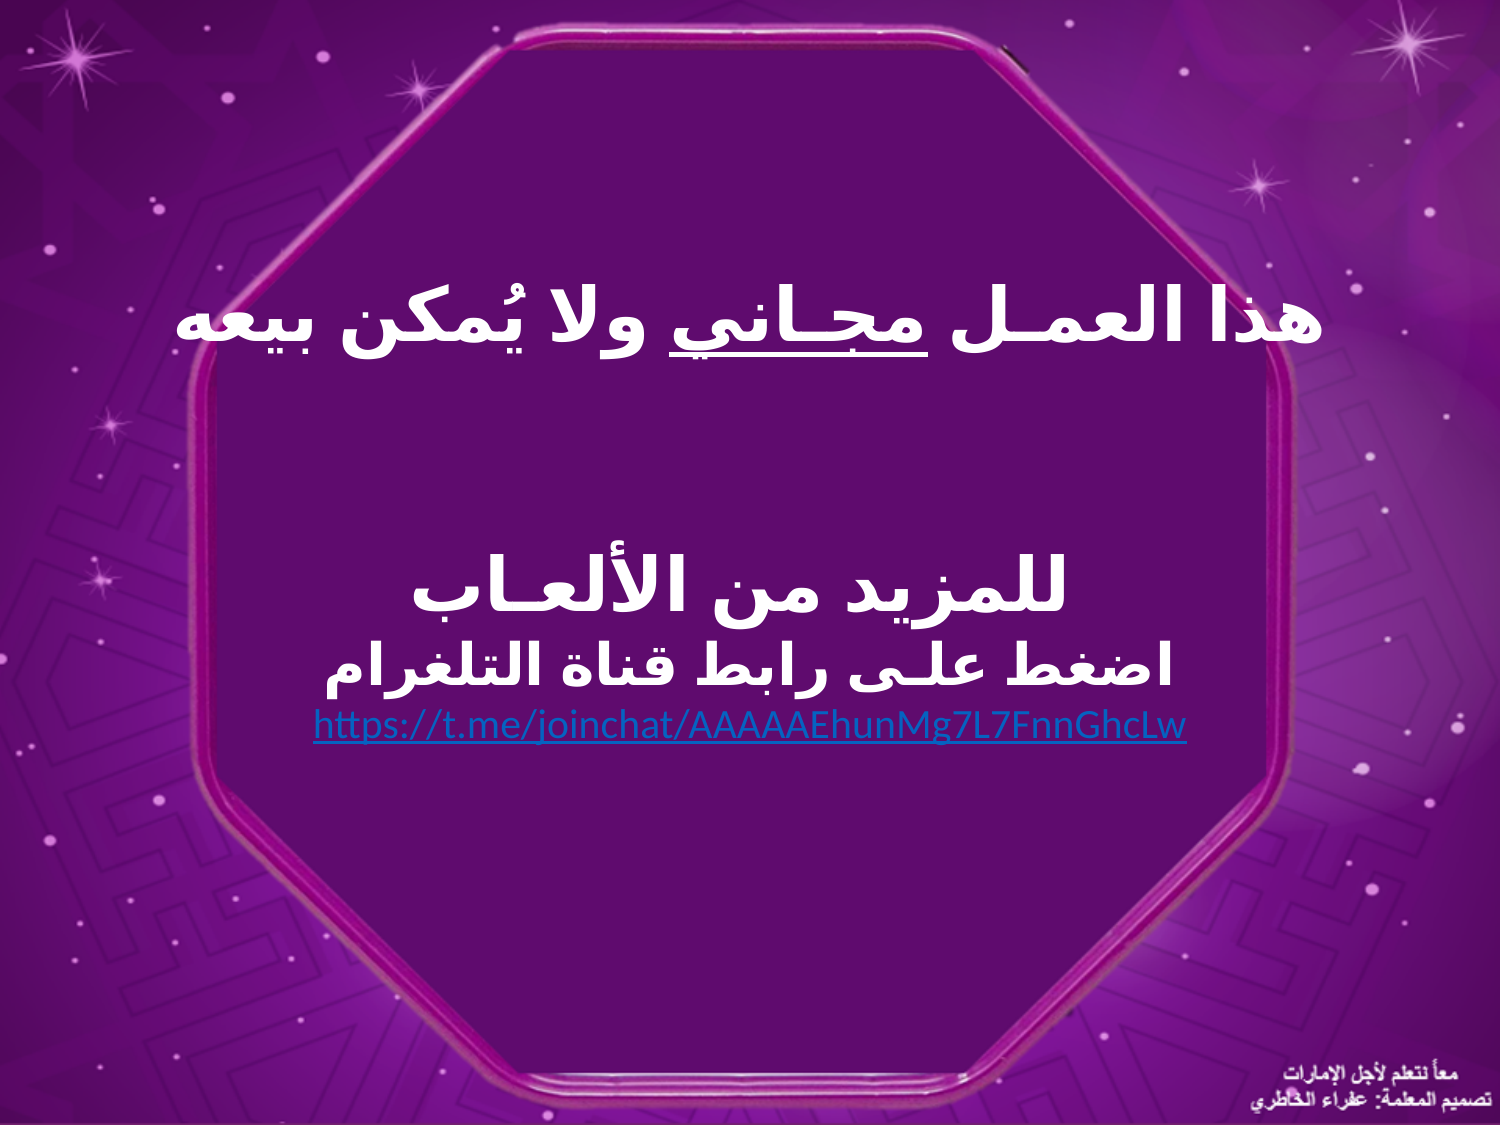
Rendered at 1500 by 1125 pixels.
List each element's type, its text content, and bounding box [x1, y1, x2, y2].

picture [0, 0, 1500, 1125]
text_box هذا العمـل مجـاني ولا يُمكن بيعه للمزيد من الألعـاب اضغط علـى رابط قناة التلغرام https://t.me/joinchat/AAAAAEhunMg7L7FnnGhcLw [86, 259, 1413, 890]
